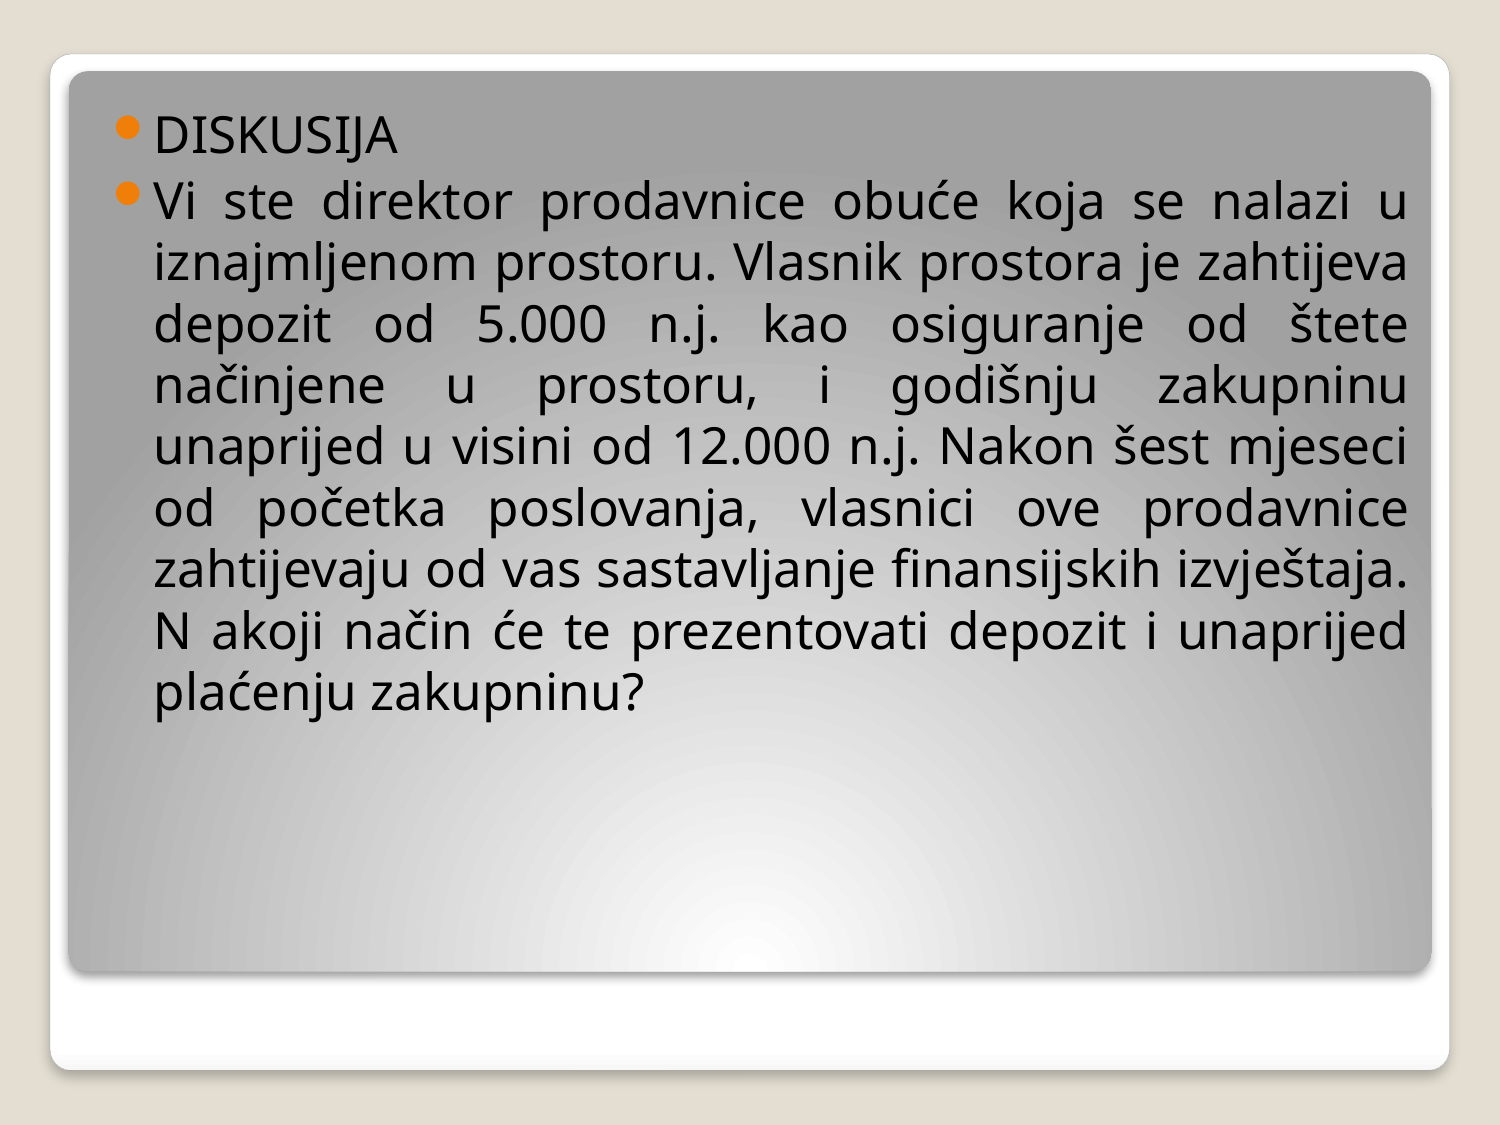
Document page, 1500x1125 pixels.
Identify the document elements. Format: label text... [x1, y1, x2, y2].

list DISKUSIJA Vi ste direktor prodavnice obuće koja se nalazi u iznajmljenom prostoru. Vlasnik prostora je zahtijeva depozit od 5.000 n.j. kao osiguranje od štete načinjene u prostoru, i godišnju zakupninu unaprijed u visini od 12.000 n.j. Nakon šest mjeseci od početka poslovanja, vlasnici ove prodavnice zahtijevaju od vas sastavljanje finansijskih izvještaja. N akoji način će te prezentovati depozit i unaprijed plaćenju zakupninu? [82, 86, 1425, 774]
